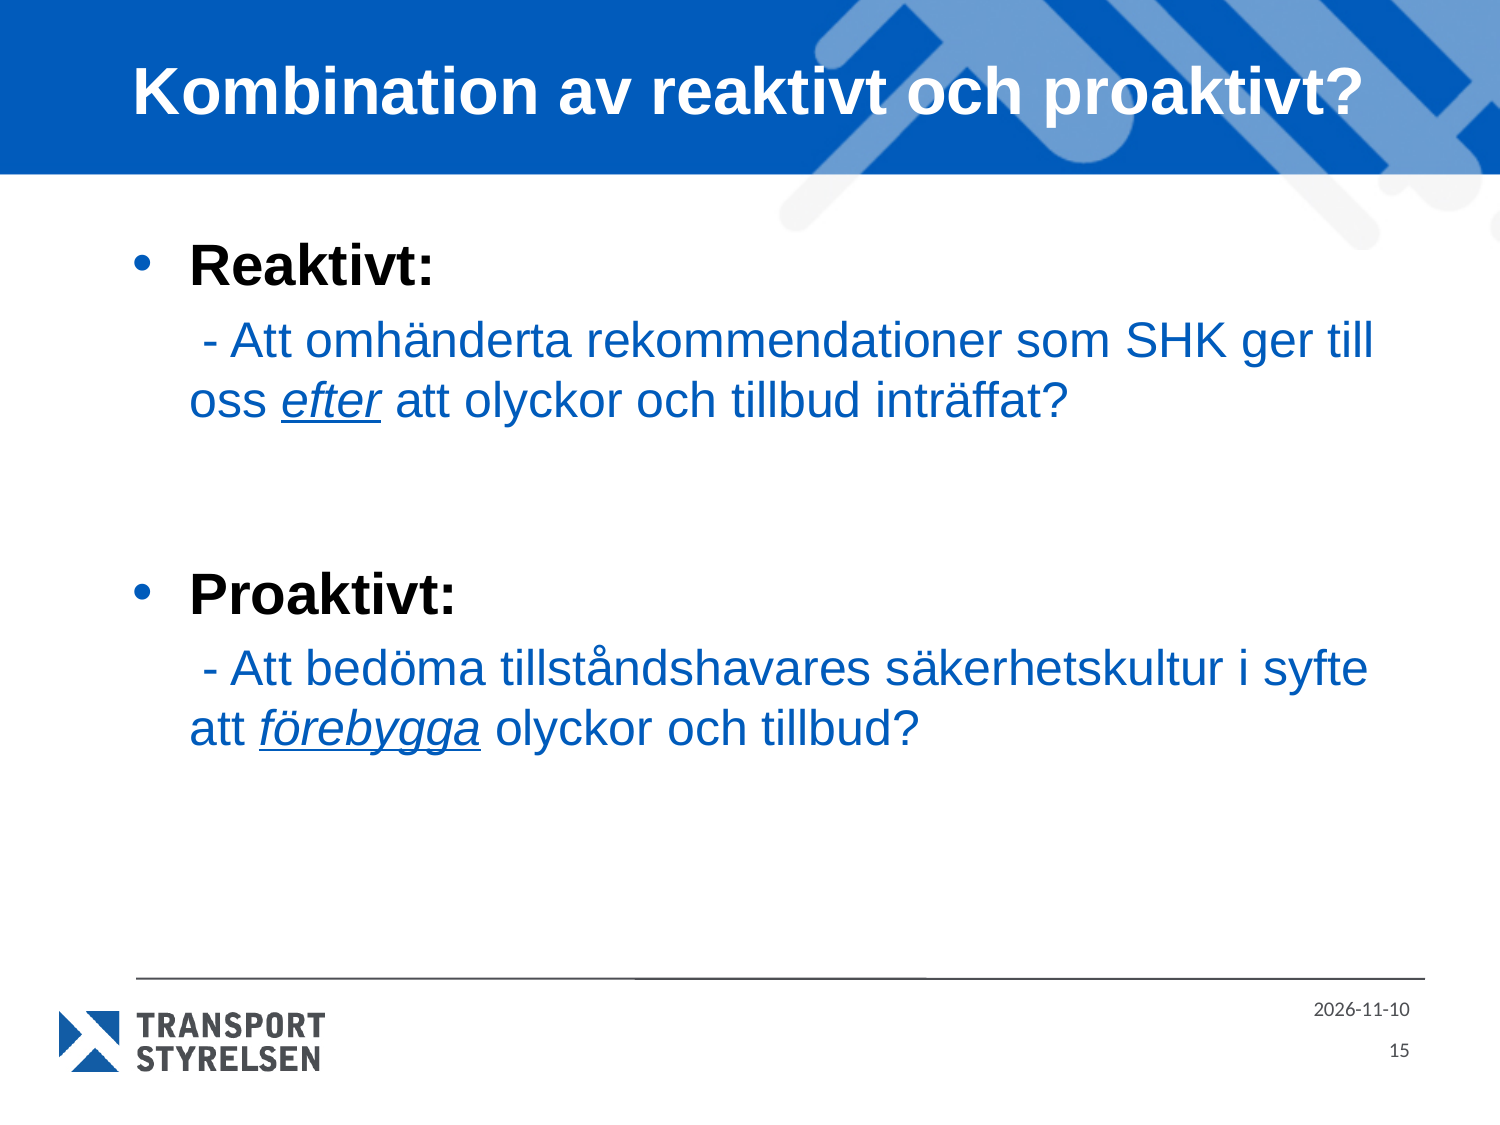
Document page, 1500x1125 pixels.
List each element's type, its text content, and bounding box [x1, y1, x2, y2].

title Kombination av reaktivt och proaktivt? [117, 0, 1426, 176]
list Reaktivt: - Att omhänderta rekommendationer som SHK ger till oss efter att olyckor och tillbud inträffat? Proaktivt: - Att bedöma tillståndshavares säkerhetskultur i syfte att förebygga olyckor och tillbud? [117, 219, 1426, 938]
slide_number 15 [1210, 1034, 1425, 1063]
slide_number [1074, 987, 1425, 1016]
picture [59, 1011, 325, 1072]
picture [0, 0, 1500, 250]
